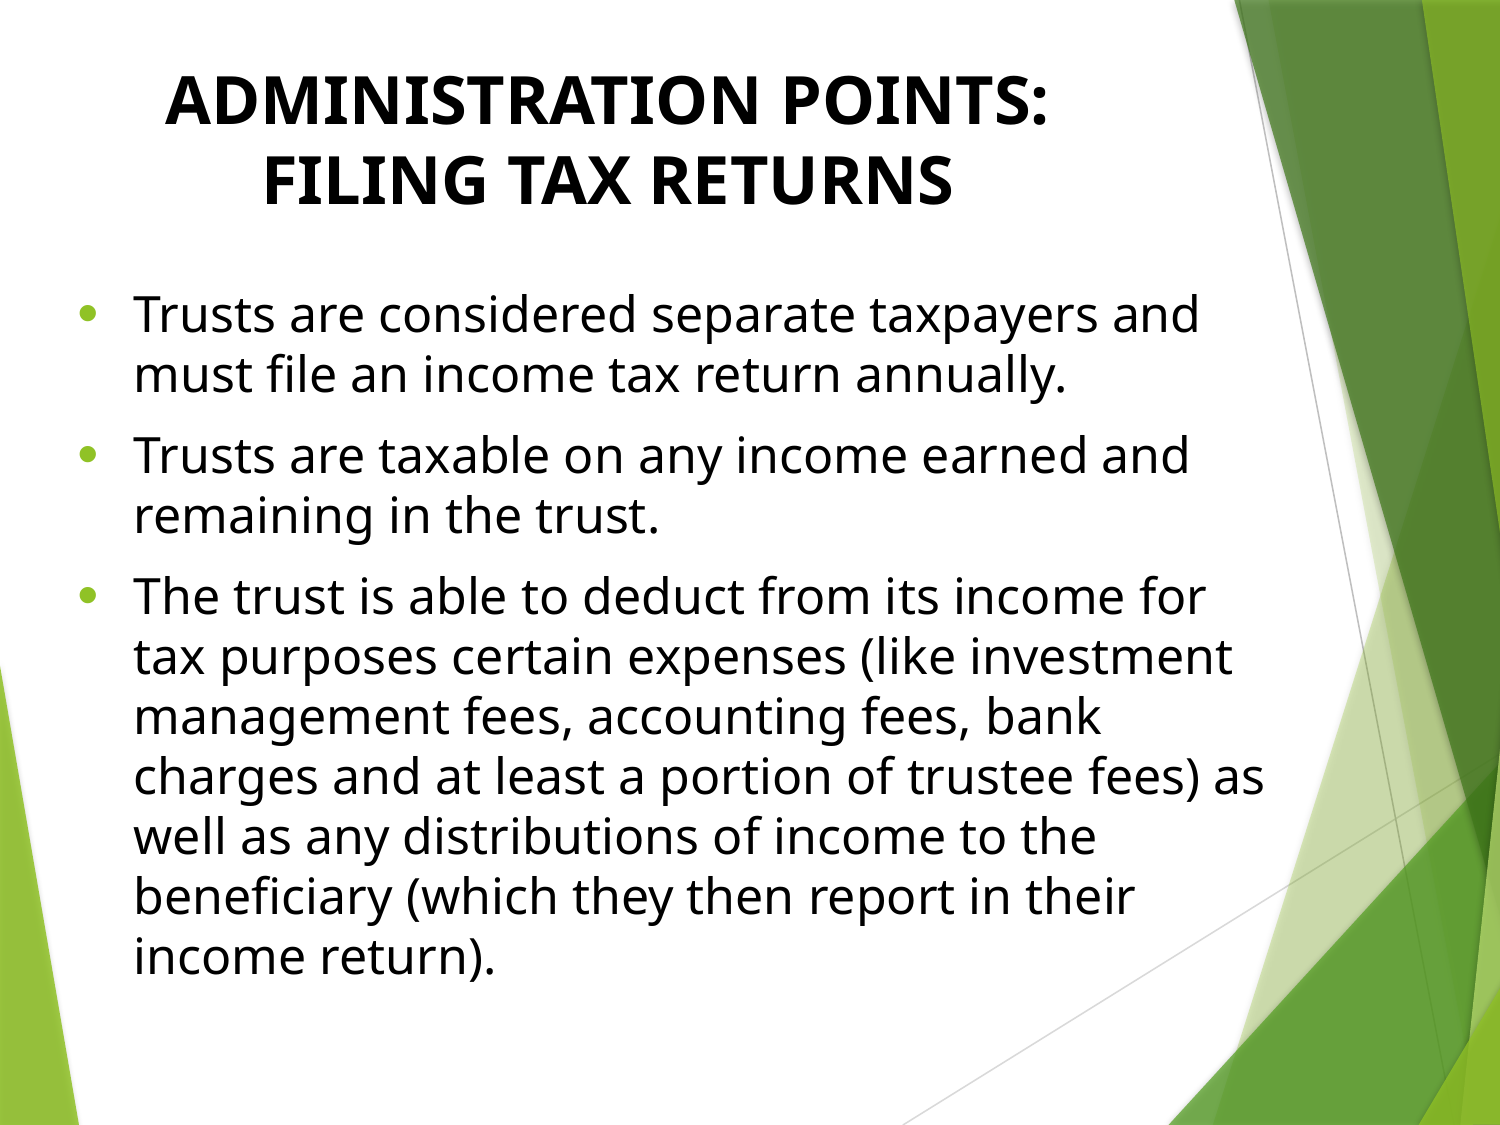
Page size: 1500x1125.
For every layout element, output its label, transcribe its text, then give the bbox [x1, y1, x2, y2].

title Administration Points: Filing Tax Returns [87, 50, 1129, 200]
list Trusts are considered separate taxpayers and must file an income tax return annually. Trusts are taxable on any income earned and remaining in the trust. The trust is able to deduct from its income for tax purposes certain expenses (like investment management fees, accounting fees, bank charges and at least a portion of trustee fees) as well as any distributions of income to the beneficiary (which they then report in their income return). [62, 275, 1288, 1013]
